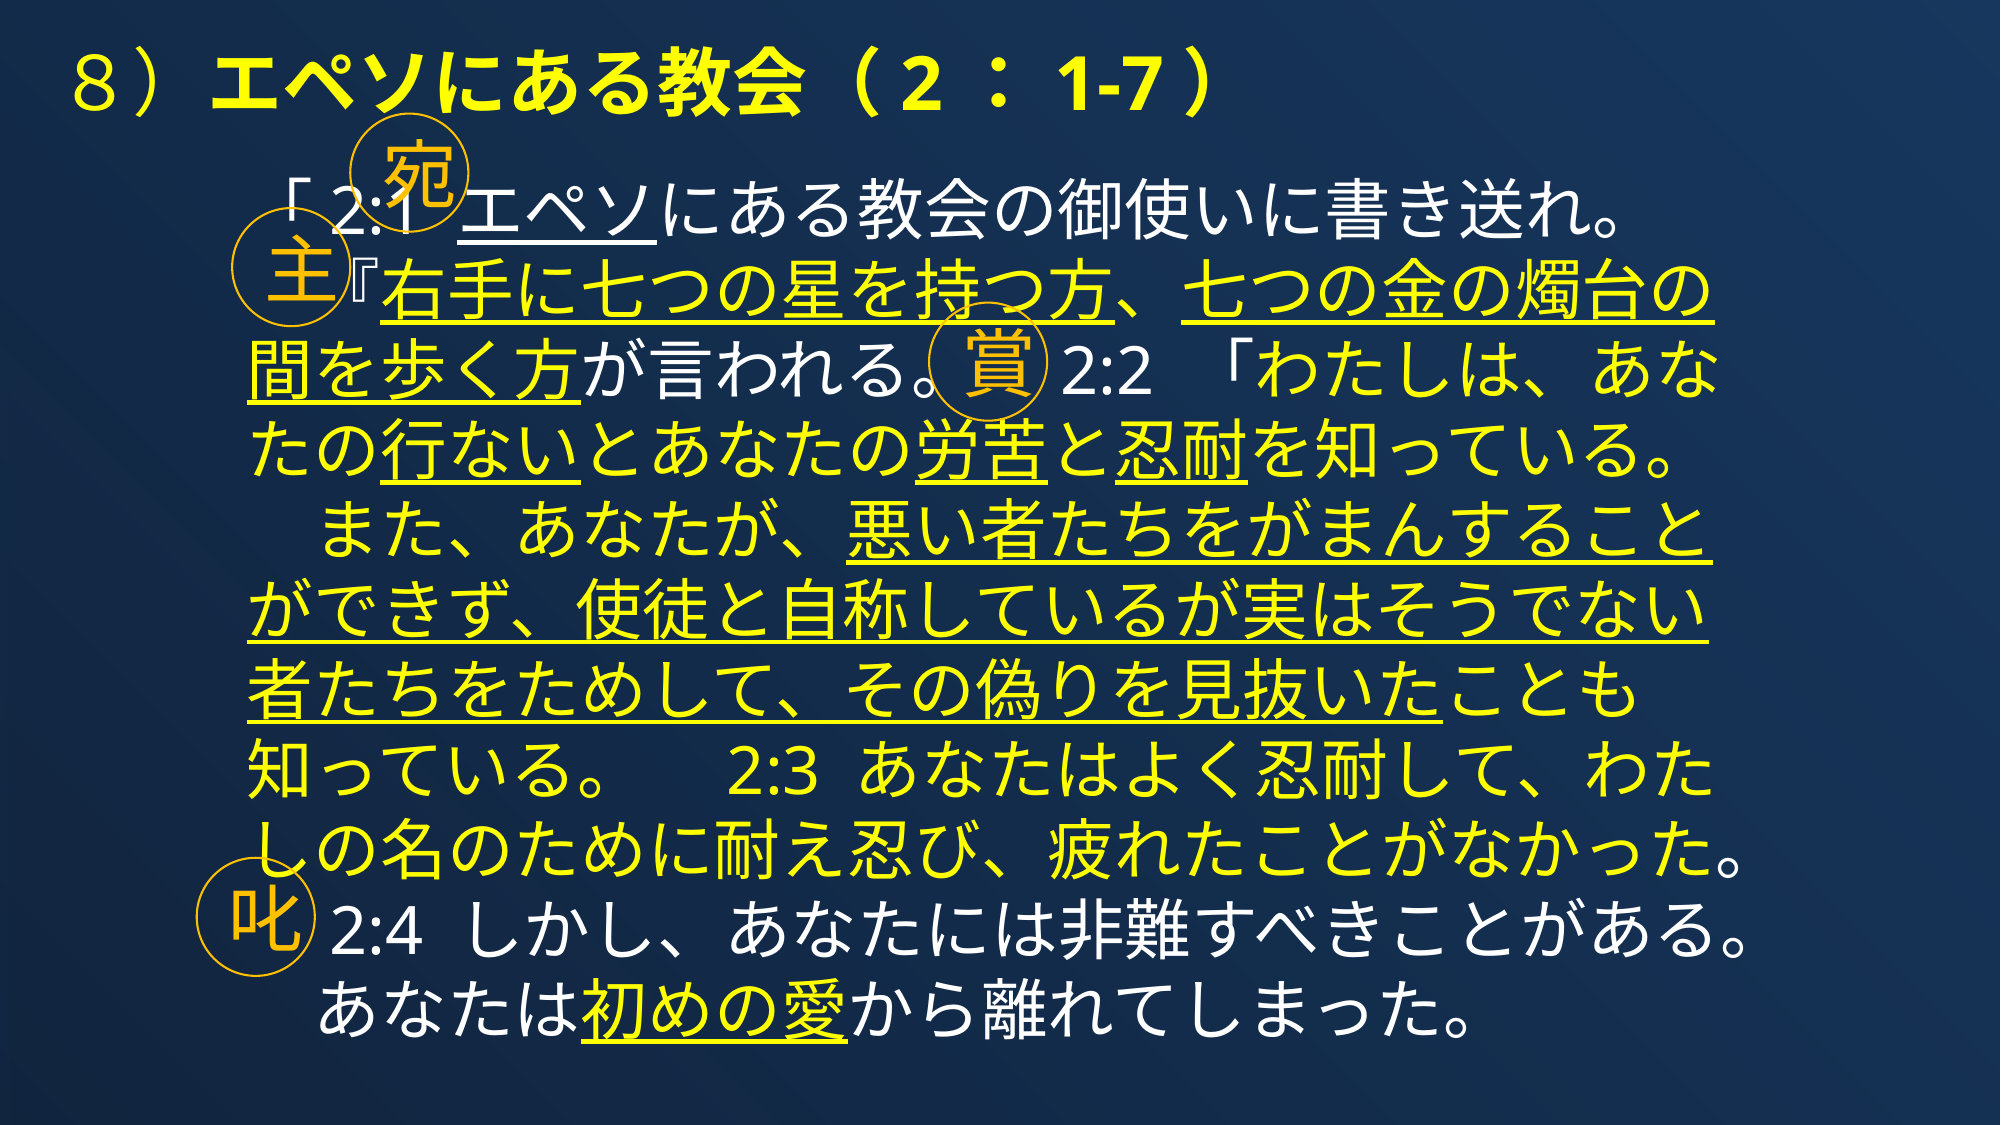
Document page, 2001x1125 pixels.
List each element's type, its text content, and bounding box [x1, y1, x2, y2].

text_box ８）エペソにある教会（2：1-7） [42, 27, 1633, 133]
text_box 叱 [195, 856, 316, 977]
text_box 主 [231, 207, 352, 328]
text_box 宛 [349, 112, 470, 233]
text_box 「2:1 エペソにある教会の御使いに書き送れ。 『右手に七つの星を持つ方、七つの金の燭台の間を歩く方が言われる。 2:2 「わたしは、あなたの行ないとあなたの労苦と忍耐を知っている。 また、あなたが、悪い者たちをがまんすることができず、使徒と自称しているが実はそうでない者たちをためして、その偽りを見抜いたことも知っている。 2:3 あなたはよく忍耐して、わたしの名のために耐え忍び、疲れたことがなかった。 2:4 しかし、あなたには非難すべきことがある。 あなたは初めの愛から離れてしまった。 [232, 160, 1756, 1056]
text_box [0, 0, 2000, 1125]
text_box 賞 [928, 301, 1049, 422]
